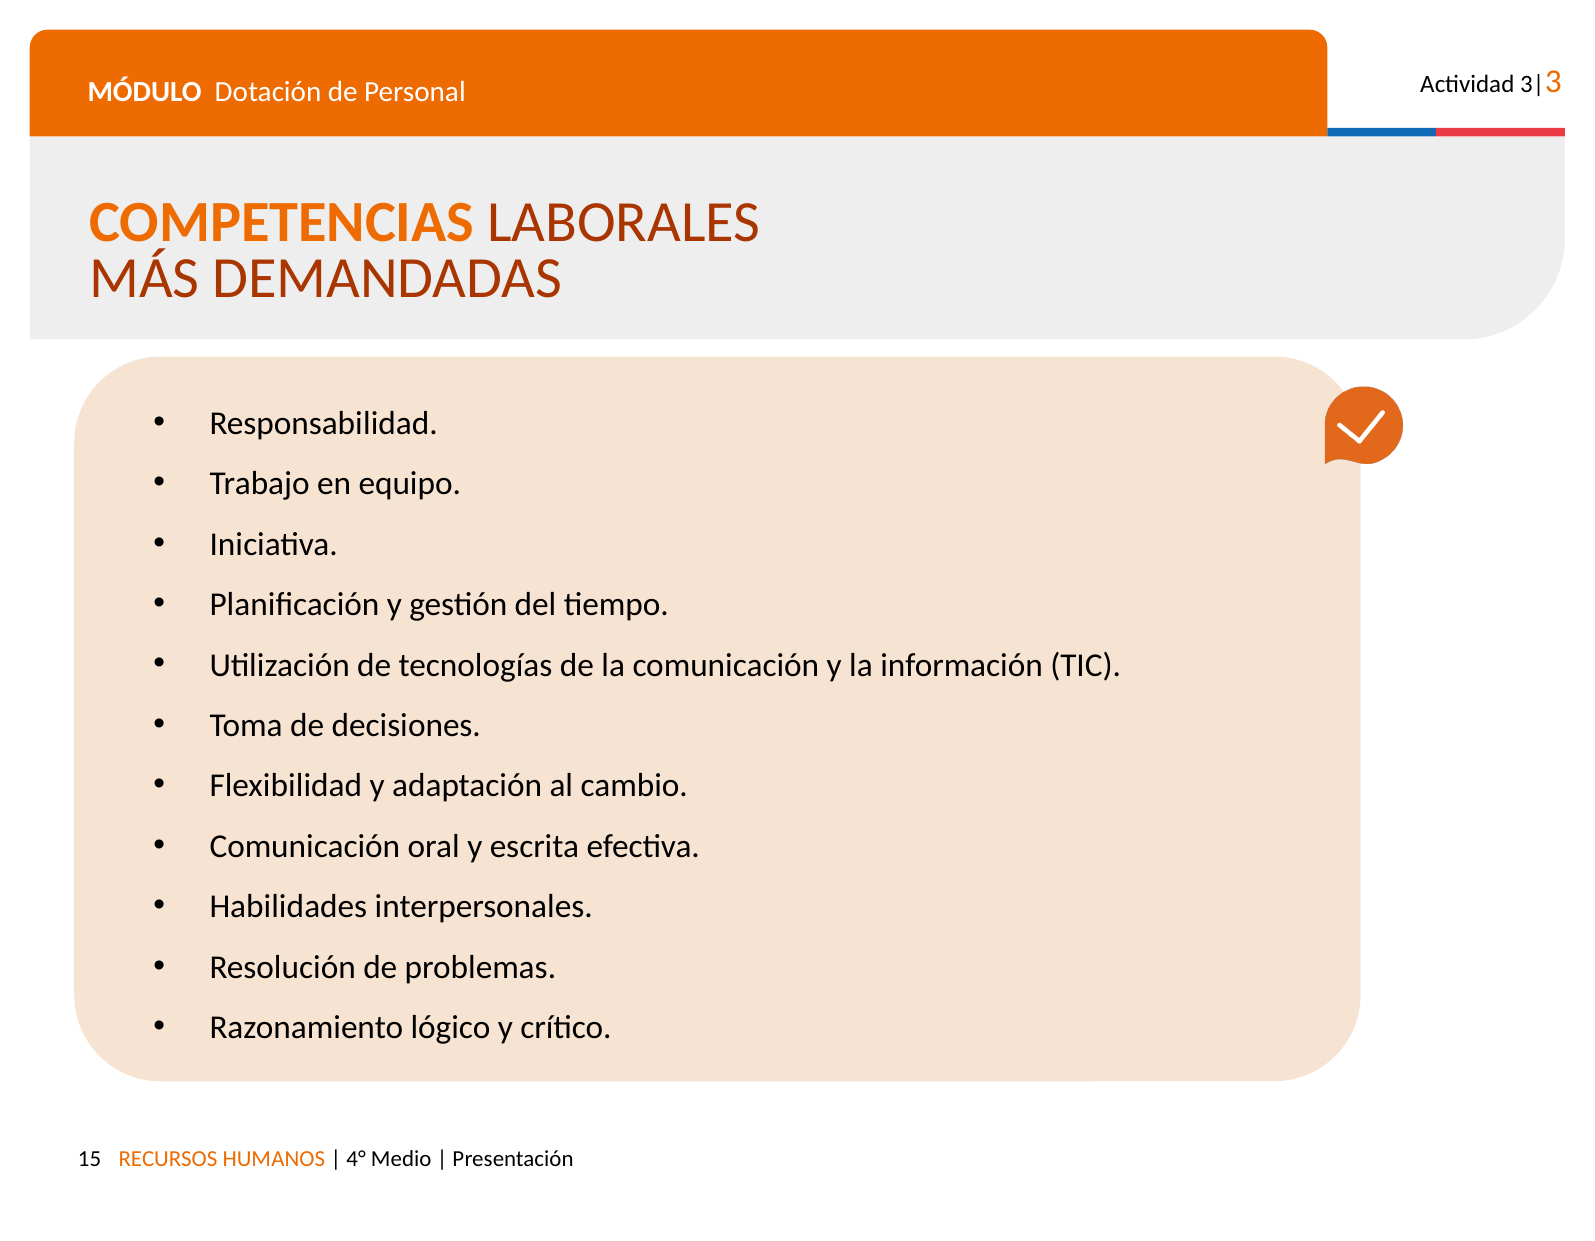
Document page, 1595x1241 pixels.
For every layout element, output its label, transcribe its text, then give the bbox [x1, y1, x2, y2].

text_box COMPETENCIAS LABORALES MÁS DEMANDADAS [74, 226, 808, 279]
text_box [74, 356, 1361, 1082]
text_box Responsabilidad. Trabajo en equipo. Iniciativa. Planificación y gestión del tiempo. Utilización de tecnologías de la comunicación y la información (TIC). Toma de decisiones. Flexibilidad y adaptación al cambio. Comunicación oral y escrita efectiva. Habilidades interpersonales. Resolución de problemas. Razonamiento lógico y crítico. [138, 385, 1297, 1053]
picture [1320, 385, 1404, 465]
